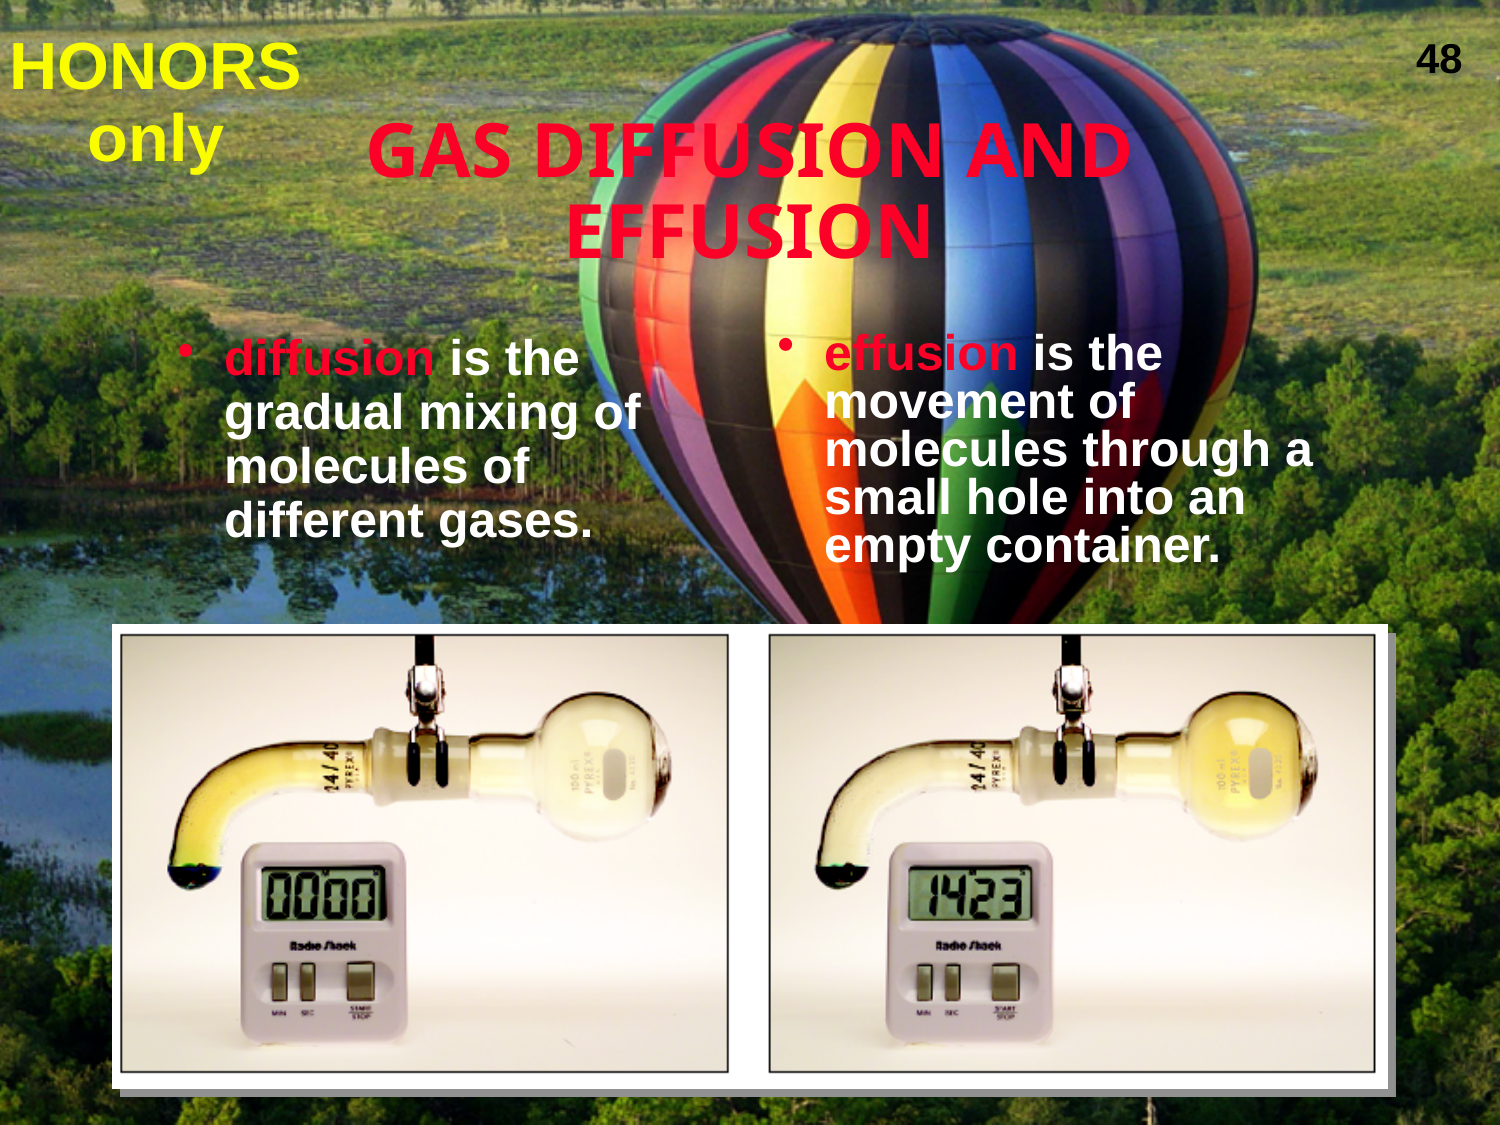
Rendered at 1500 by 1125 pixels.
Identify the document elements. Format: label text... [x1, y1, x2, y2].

list effusion is the movement of molecules through a small hole into an empty container. [762, 324, 1338, 588]
picture [0, 0, 1500, 1125]
title GAS DIFFUSION AND EFFUSION [162, 99, 1338, 288]
list diffusion is the gradual mixing of molecules of different gases. [162, 324, 738, 588]
text_box HONORS only [0, 24, 363, 184]
